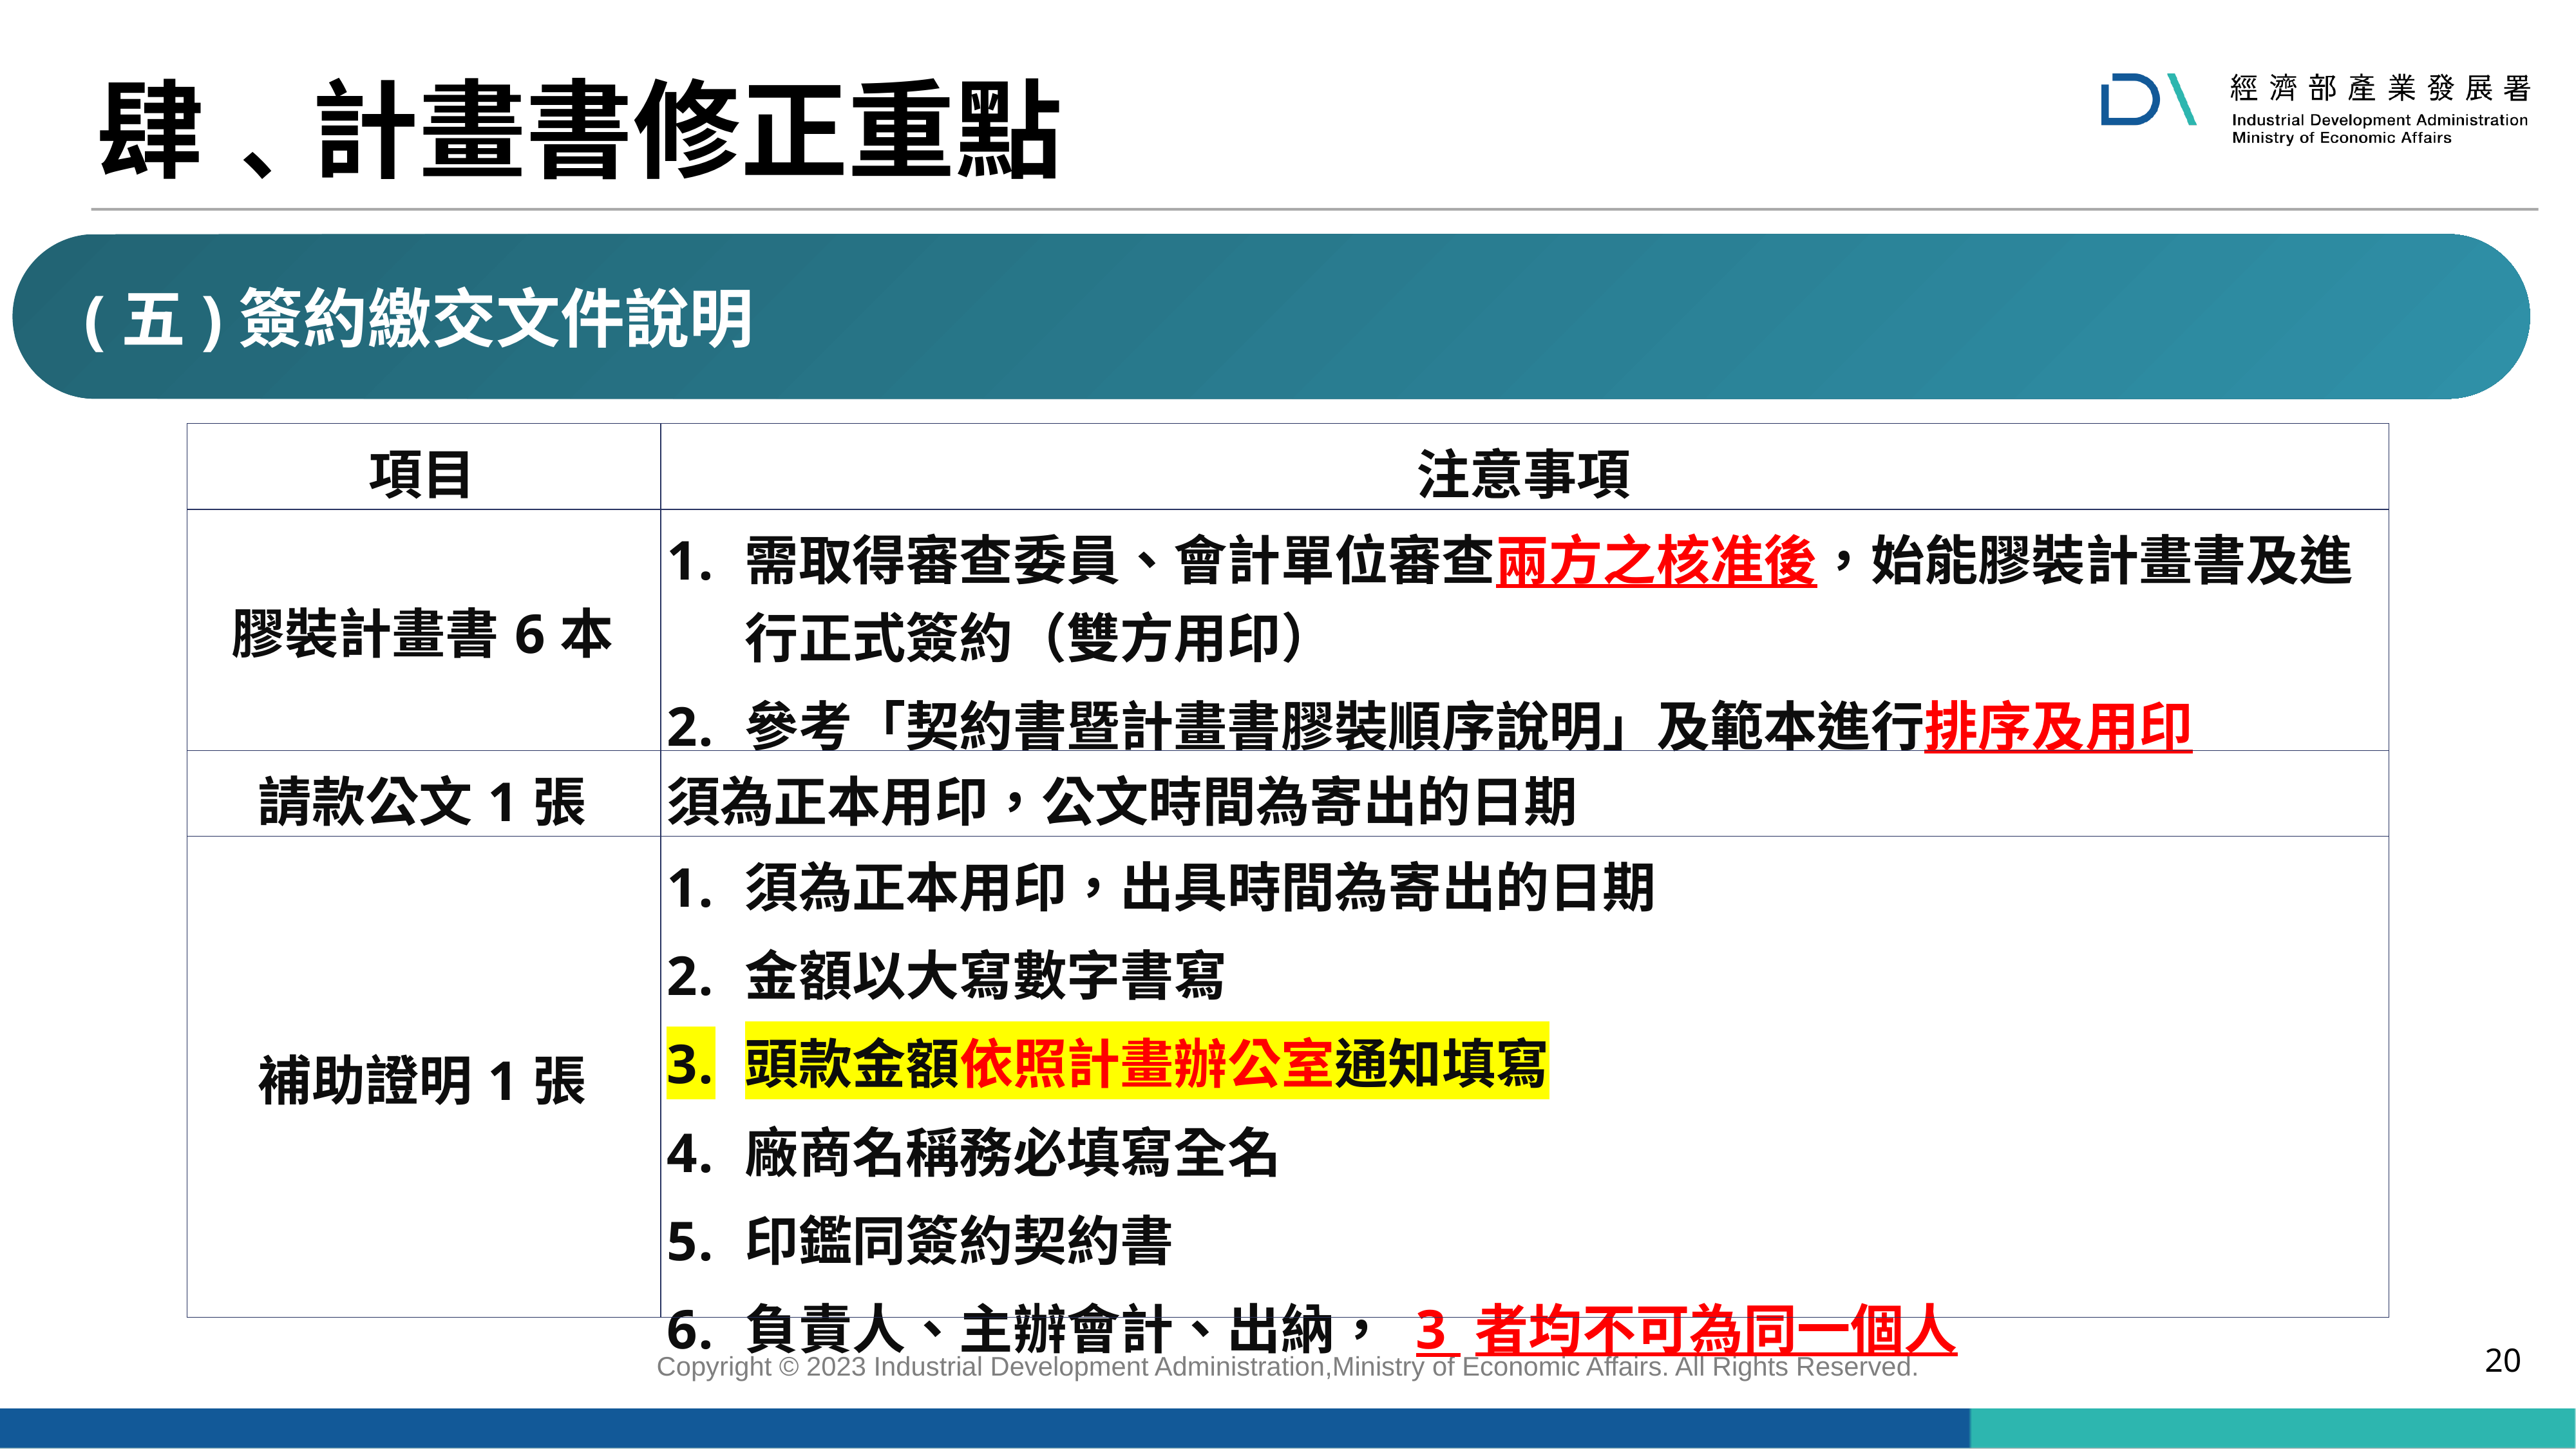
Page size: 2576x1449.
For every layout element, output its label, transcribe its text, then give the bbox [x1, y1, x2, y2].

table_cell 請款公文1張 [187, 751, 660, 836]
table_cell 須為正本用印，出具時間為寄出的日期 金額以大寫數字書寫 頭款金額依照計畫辦公室通知填寫 廠商名稱務必填寫全名 印鑑同簽約契約書 負責人、主辦會計、出納， 3 者均不可為同一個人 [668, 1318, 696, 1349]
slide_number 20 [2477, 1334, 2530, 1389]
table_cell 補助證明1張 [187, 837, 660, 1317]
picture [2101, 73, 2530, 146]
table_header 注意事項 [661, 424, 2389, 509]
text_box (五)簽約繳交文件說明 [11, 232, 2532, 401]
table_cell 膠裝計畫書6本 [187, 510, 660, 750]
text_box Copyright © 2023 Industrial Development Administration,Ministry of Economic Affairs. All Rights Reserved. [576, 1344, 2000, 1387]
text_box 肆﹑計畫書修正重點 [91, 57, 1262, 196]
table_cell 須為正本用印，出具時間為寄出的日期 金額以大寫數字書寫 頭款金額依照計畫辦公室通知填寫 廠商名稱務必填寫全名 印鑑同簽約契約書 負責人、主辦會計、出納， 3 者均不可為同一個人 [661, 837, 2389, 1317]
table_header 項目 [187, 424, 660, 509]
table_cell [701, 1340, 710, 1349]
table_cell 須為正本用印，公文時間為寄出的日期 [661, 751, 2389, 836]
table_cell 需取得審查委員、會計單位審查兩方之核准後，始能膠裝計畫書及進行正式簽約（雙方用印） 參考「契約書暨計畫書膠裝順序說明」及範本進行排序及用印 [661, 510, 2389, 750]
picture [0, 1408, 2576, 1449]
